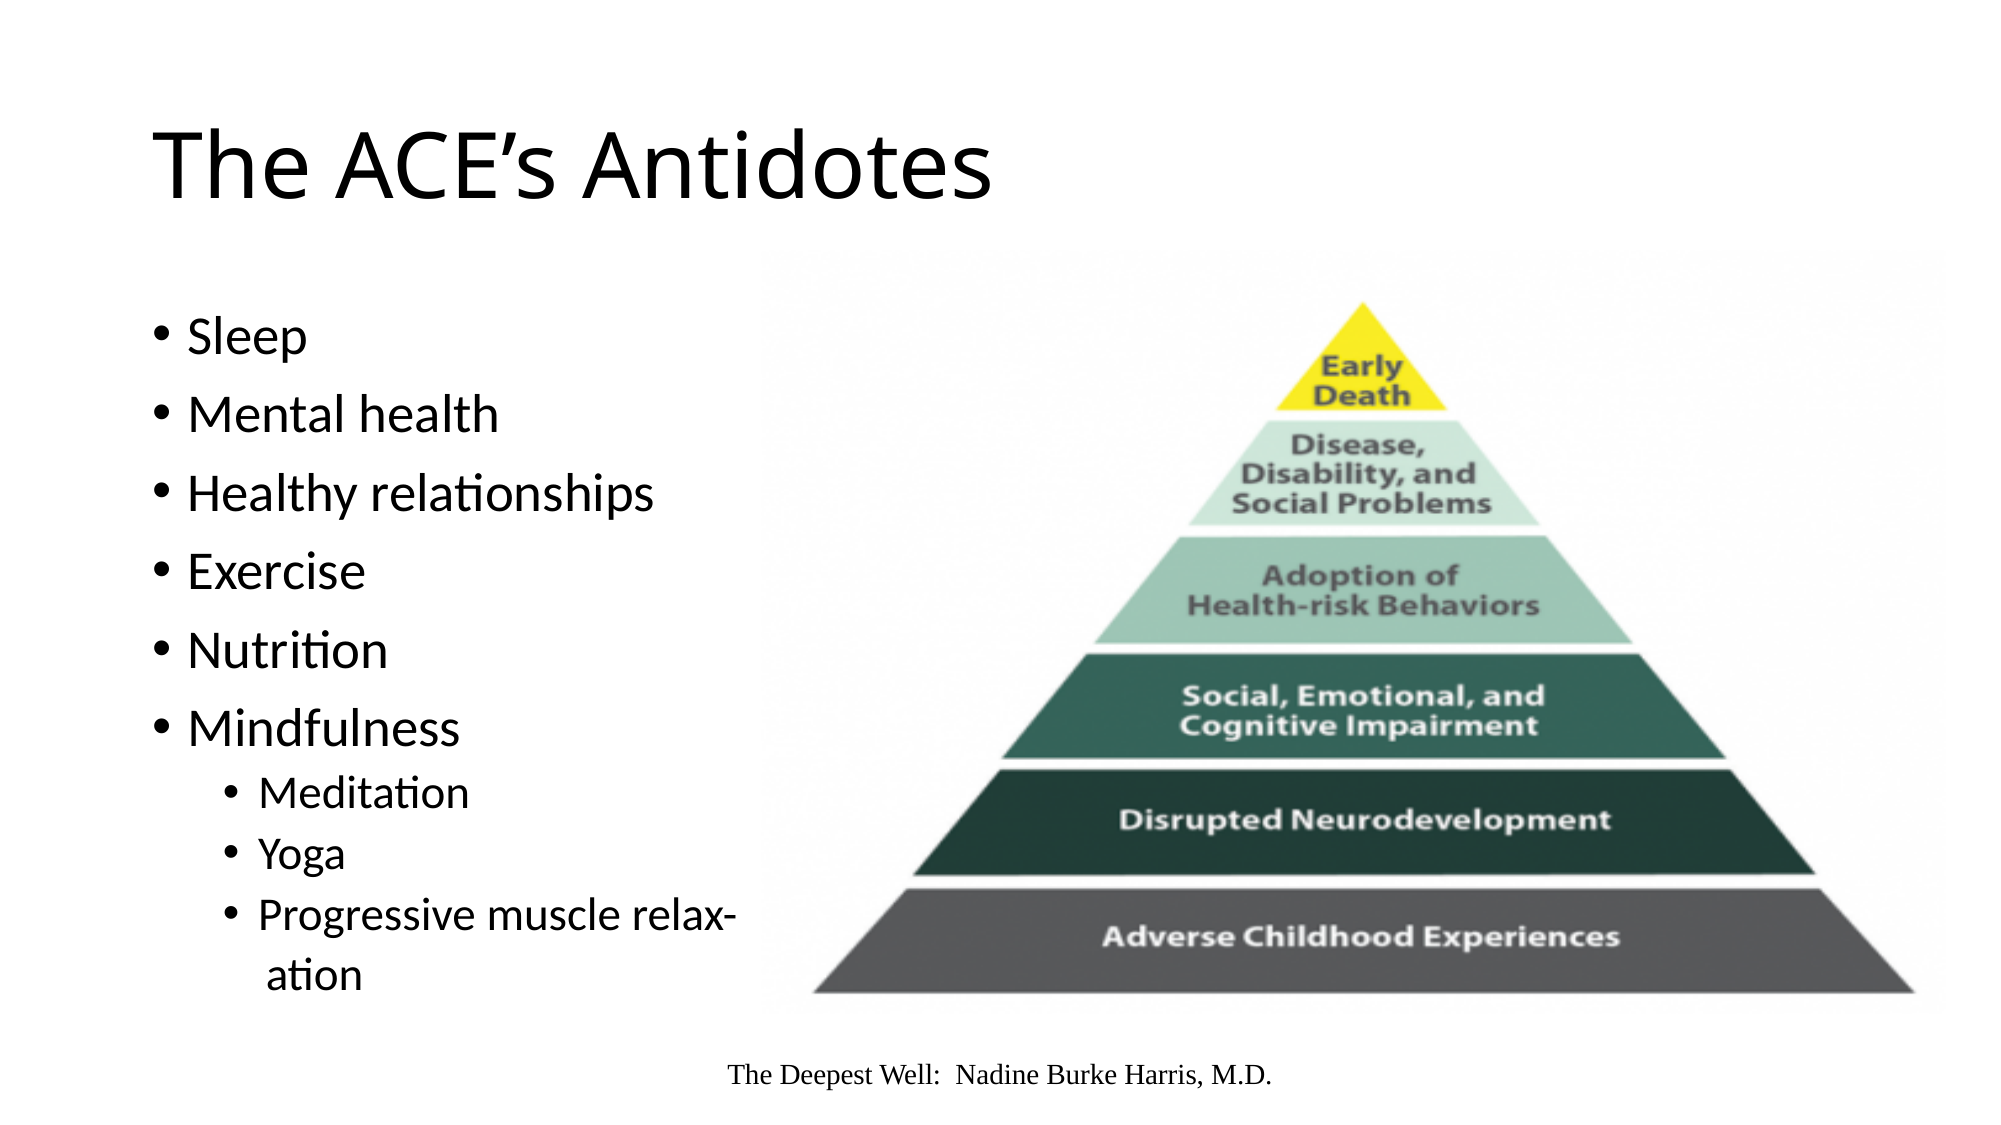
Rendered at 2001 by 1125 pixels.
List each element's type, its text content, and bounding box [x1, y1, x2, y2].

list Sleep Mental health Healthy relationships Exercise Nutrition Mindfulness Meditation Yoga Progressive muscle relax- ation [137, 299, 761, 1014]
title The ACE’s Antidotes [137, 59, 1863, 278]
footer The Deepest Well: Nadine Burke Harris, M.D. [662, 1042, 1338, 1103]
picture [761, 250, 1946, 1014]
